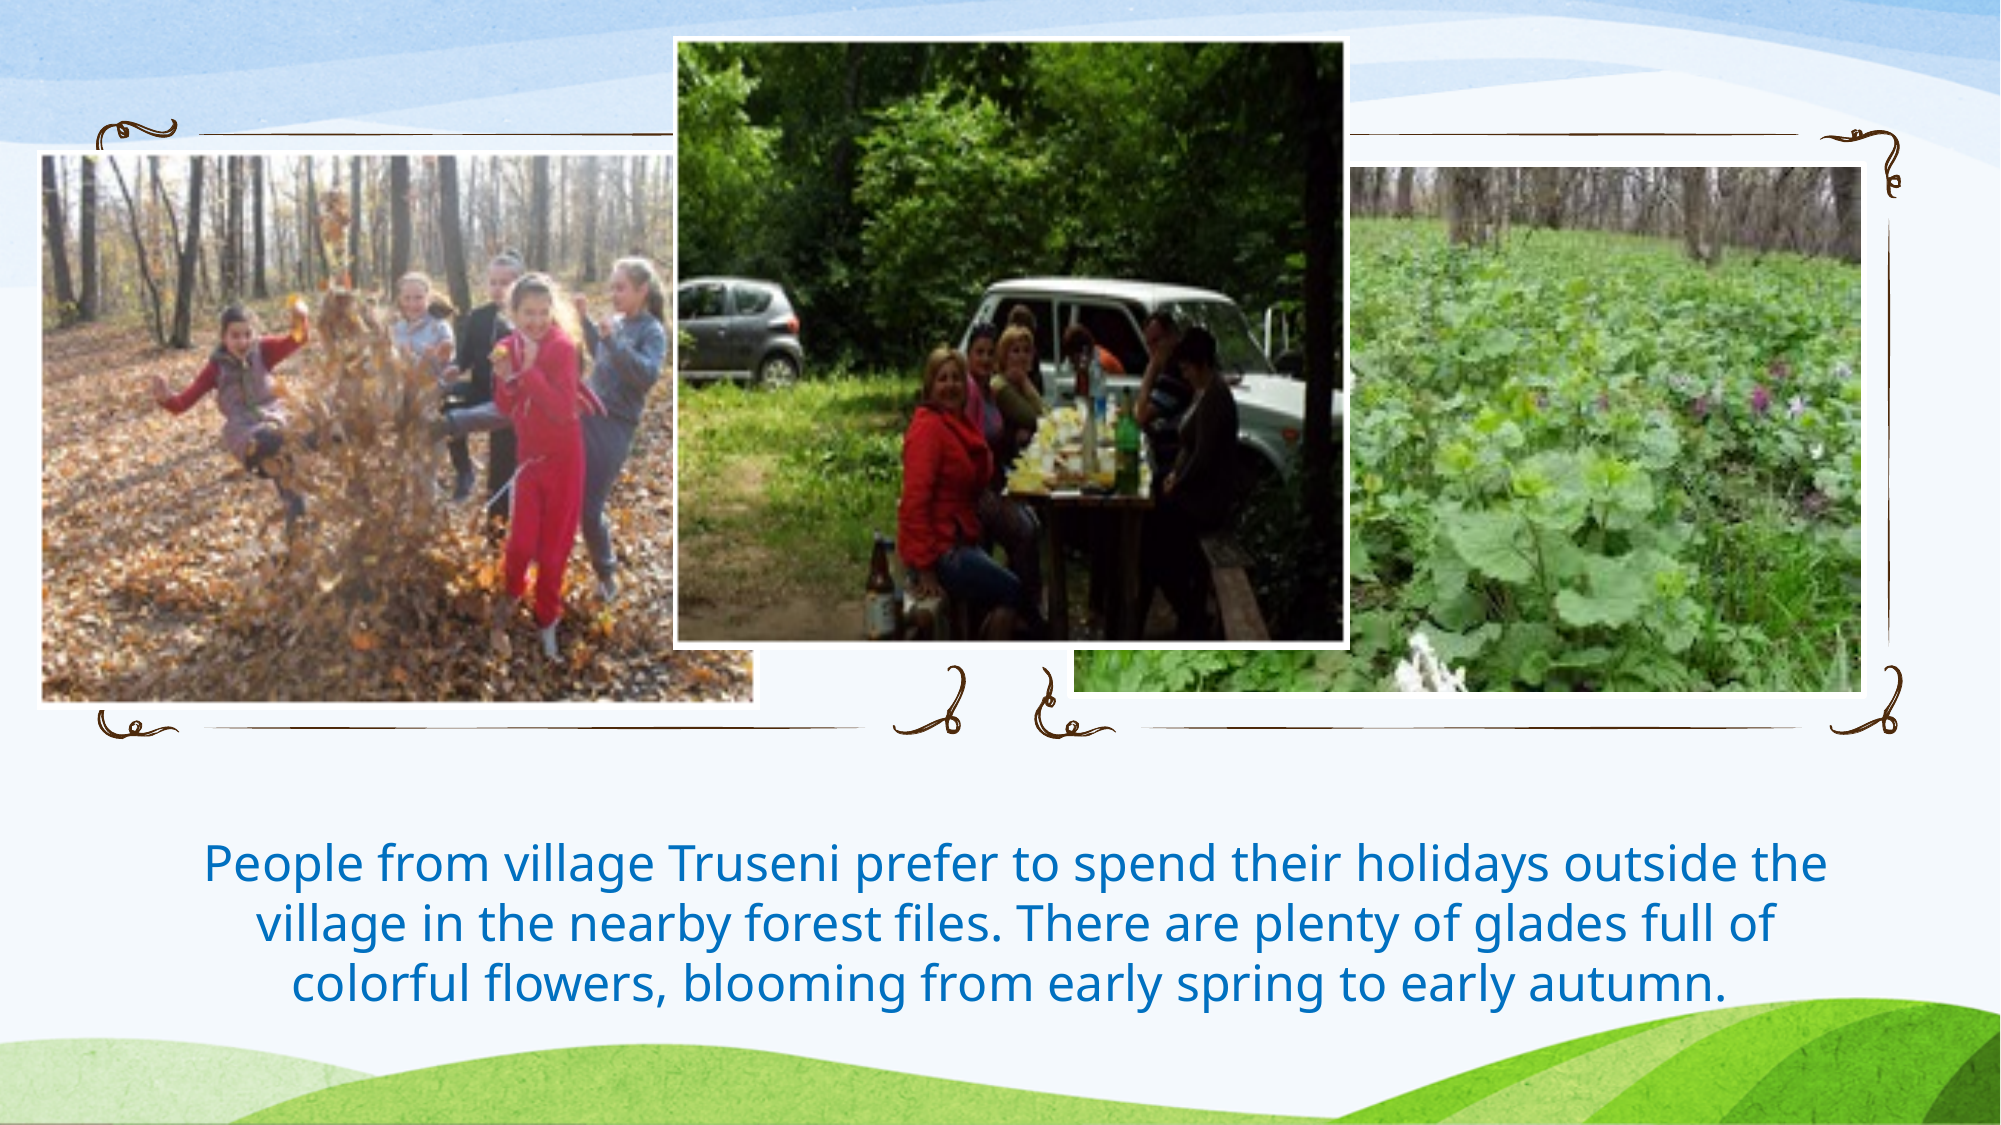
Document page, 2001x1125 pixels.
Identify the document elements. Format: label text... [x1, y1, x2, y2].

picture [0, 0, 2001, 1125]
list People from village Truseni prefer to spend their holidays outside the village in the nearby forest files. There are plenty of glades full of colorful flowers, blooming from early spring to early autumn. [172, 823, 1861, 1094]
